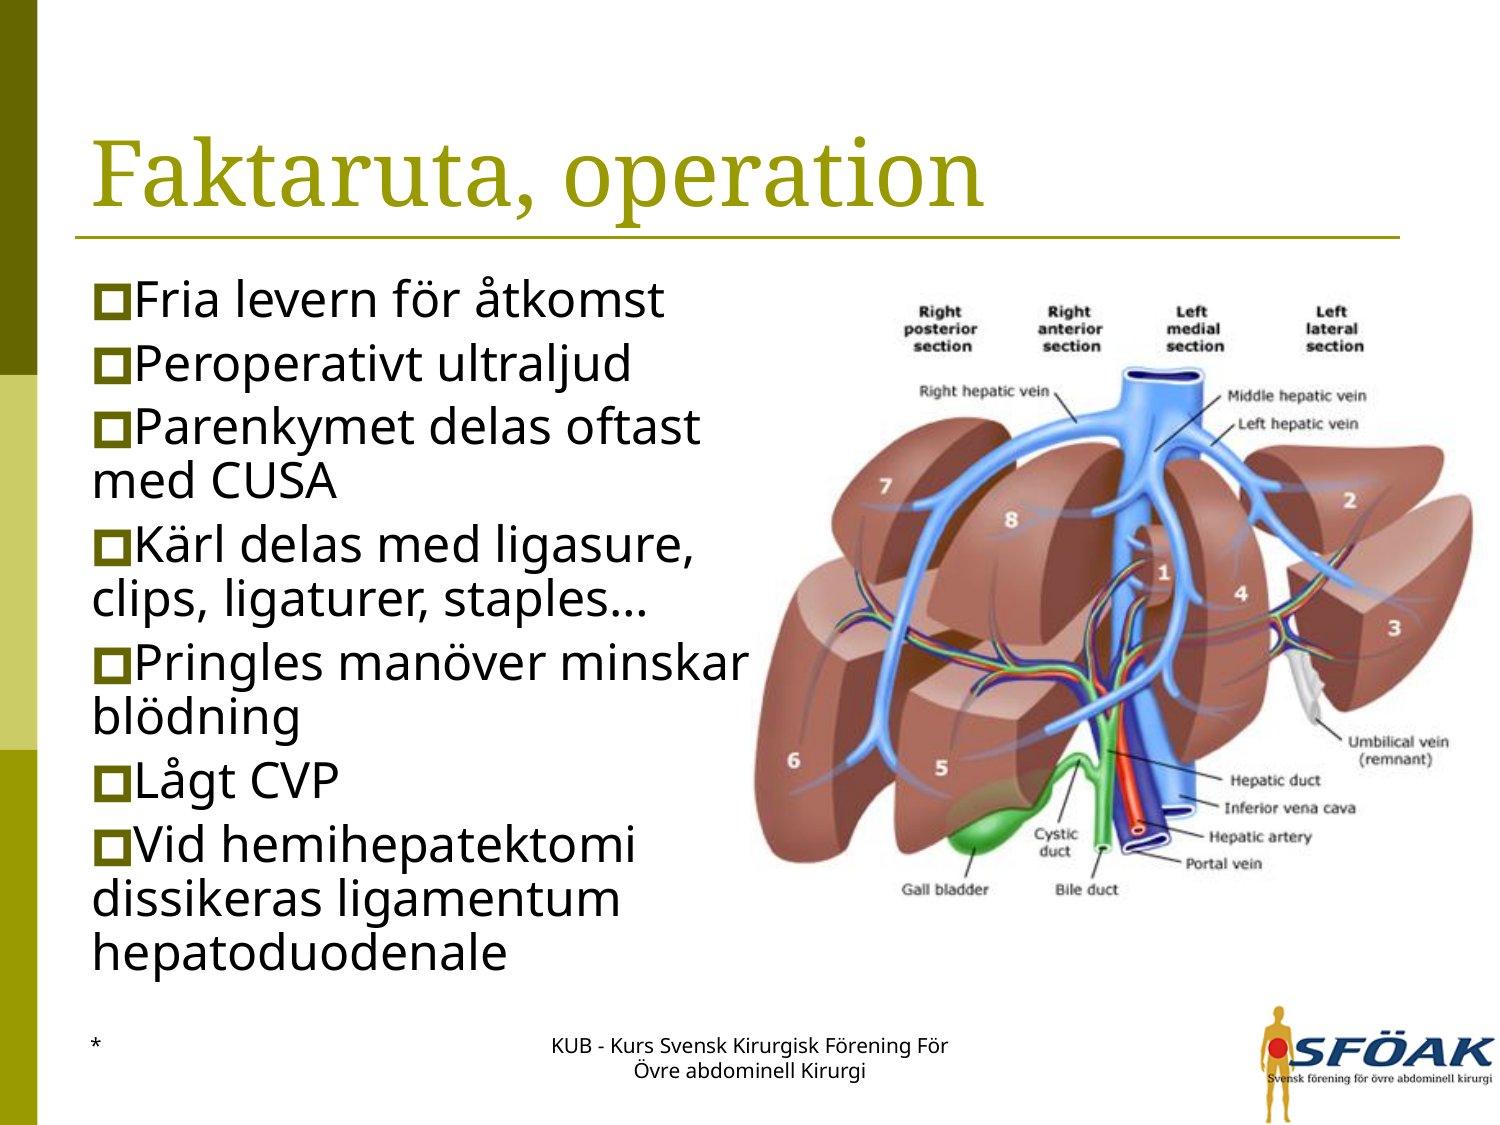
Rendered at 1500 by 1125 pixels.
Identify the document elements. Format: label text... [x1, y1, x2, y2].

list Fria levern för åtkomst Peroperativt ultraljud Parenkymet delas oftast med CUSA Kärl delas med ligasure, clips, ligaturer, staples… Pringles manöver minskar blödning Lågt CVP Vid hemihepatektomi dissikeras ligamentum hepatoduodenale [76, 196, 776, 900]
picture [1257, 1004, 1500, 1125]
text_box KUB - Kurs Svensk Kirurgisk Förening För Övre abdominell Kirurgi [512, 1024, 988, 1100]
text_box * [75, 1024, 425, 1100]
title Faktaruta, operation [75, 45, 1425, 233]
picture [749, 267, 1483, 906]
